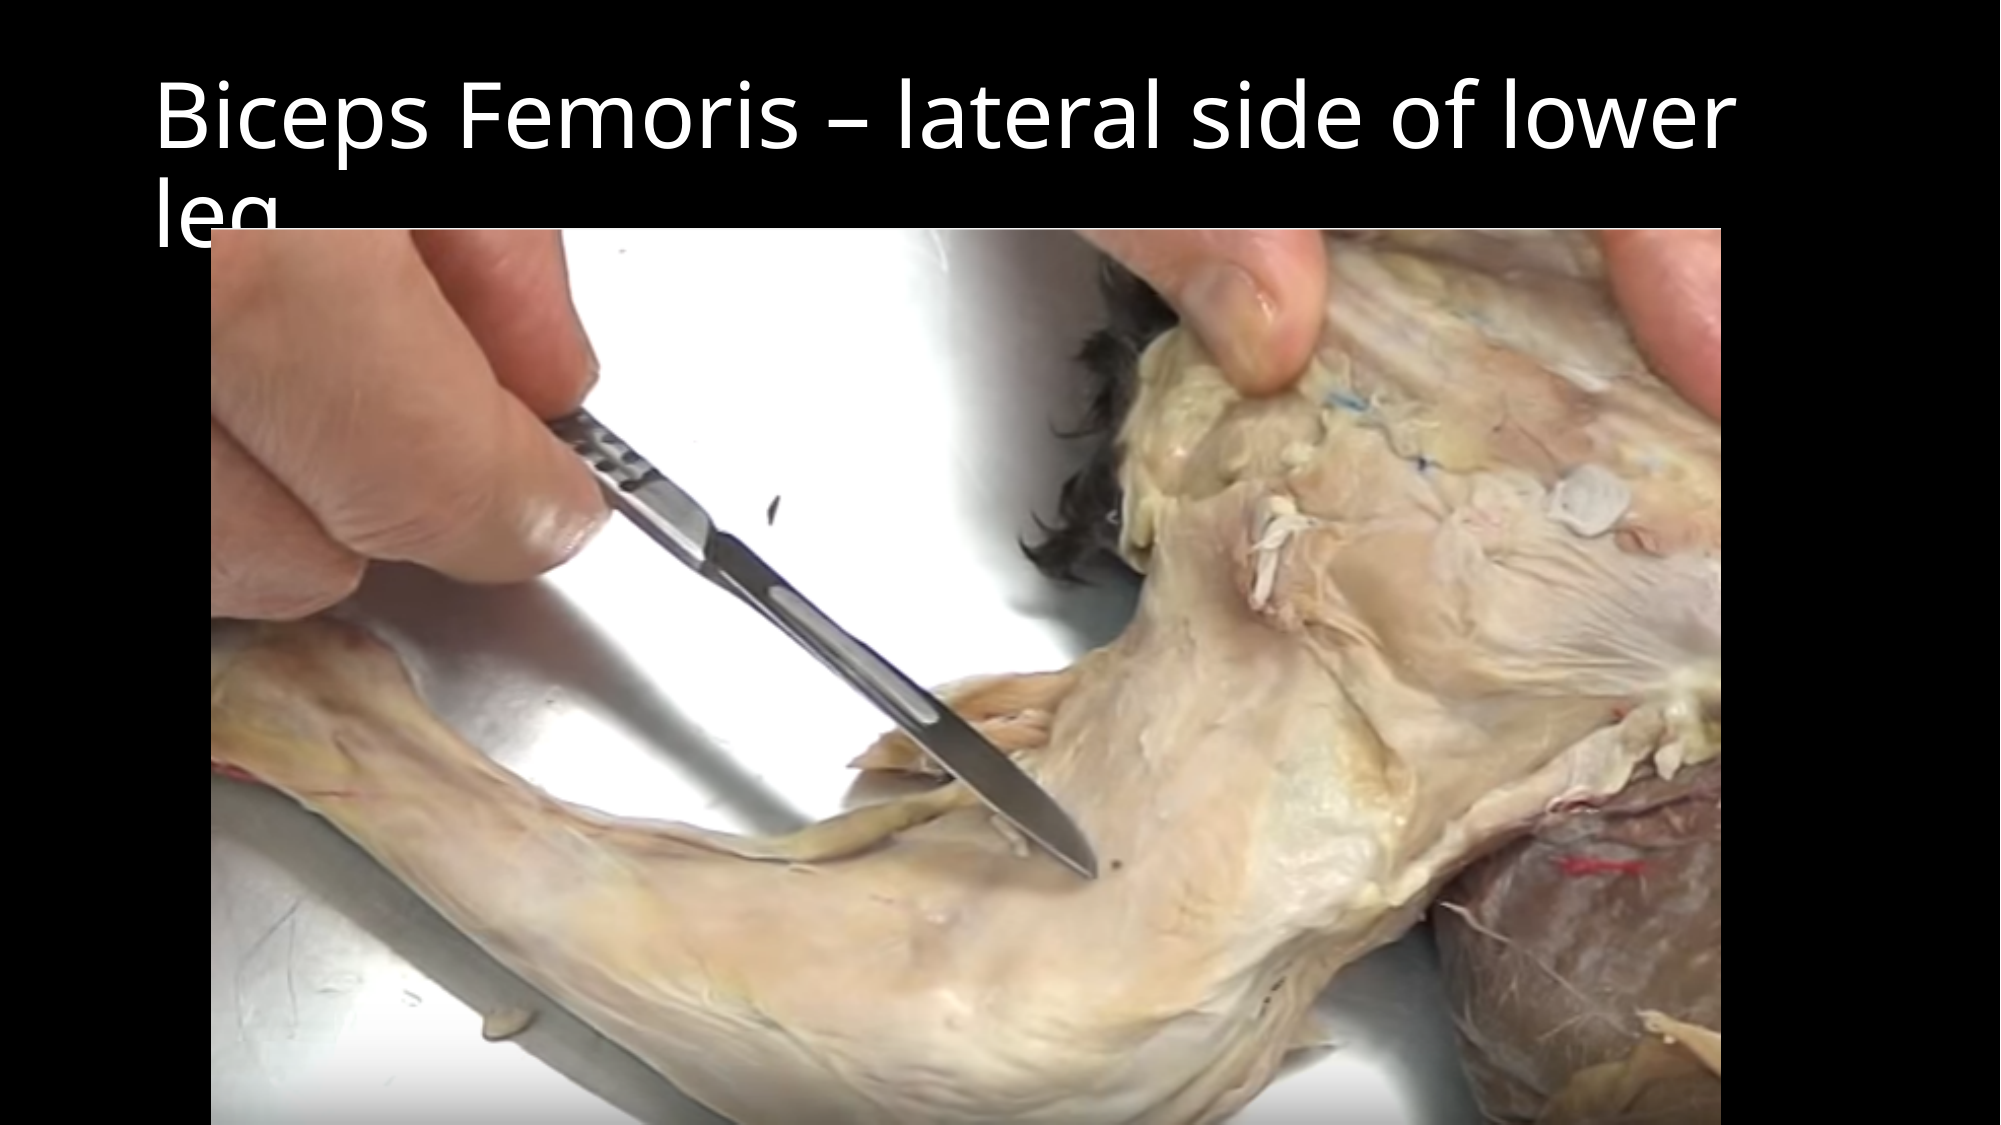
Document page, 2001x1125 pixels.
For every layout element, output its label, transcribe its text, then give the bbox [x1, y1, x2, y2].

title Biceps Femoris – lateral side of lower leg [137, 59, 1863, 278]
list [211, 228, 1721, 1125]
